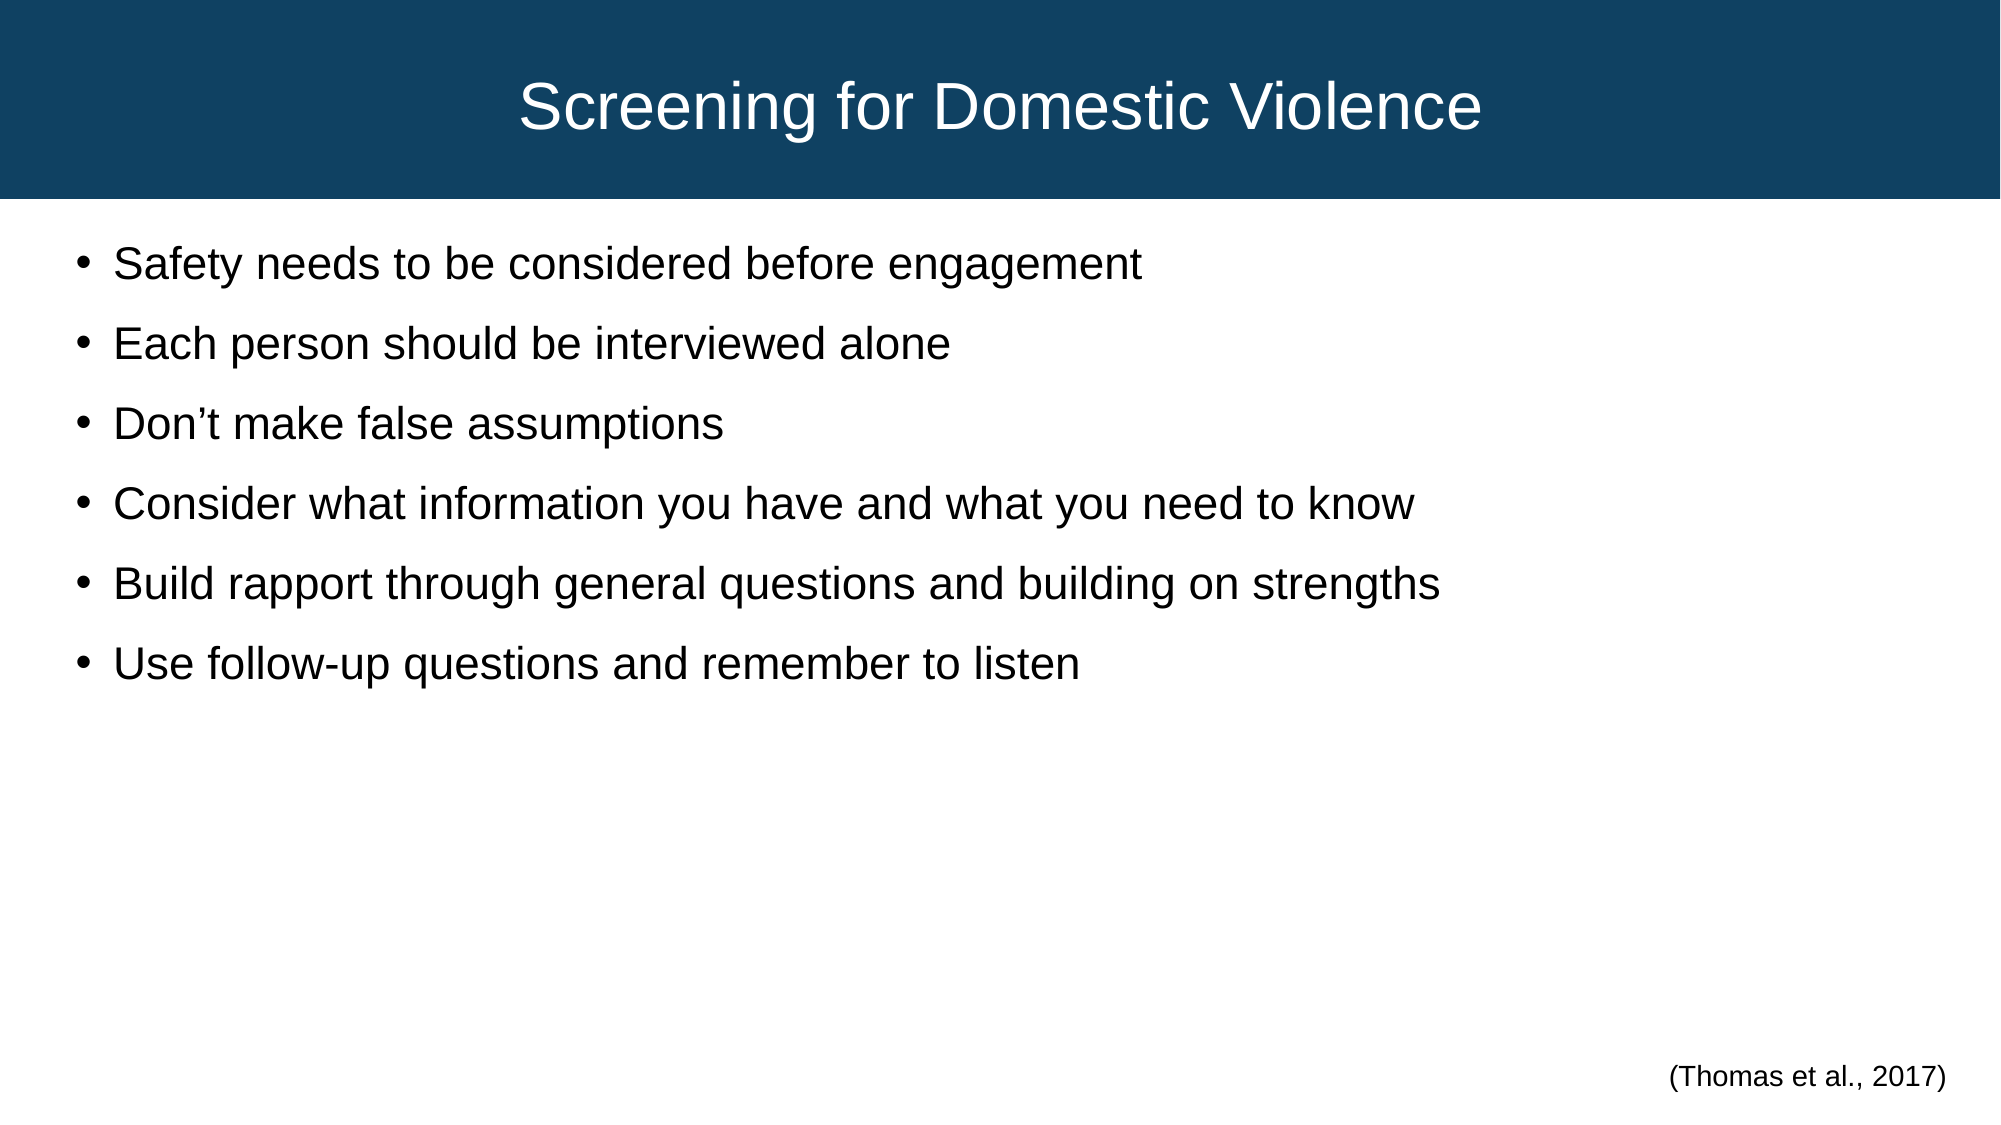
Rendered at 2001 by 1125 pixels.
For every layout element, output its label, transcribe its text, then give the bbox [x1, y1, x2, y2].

text_box (Thomas et al., 2017) [1653, 1049, 1992, 1100]
title Screening for Domestic Violence [60, 8, 1943, 197]
list Safety needs to be considered before engagement Each person should be interviewed alone Don’t make false assumptions Consider what information you have and what you need to know Build rapport through general questions and building on strengths Use follow-up questions and remember to listen [60, 226, 1943, 1014]
